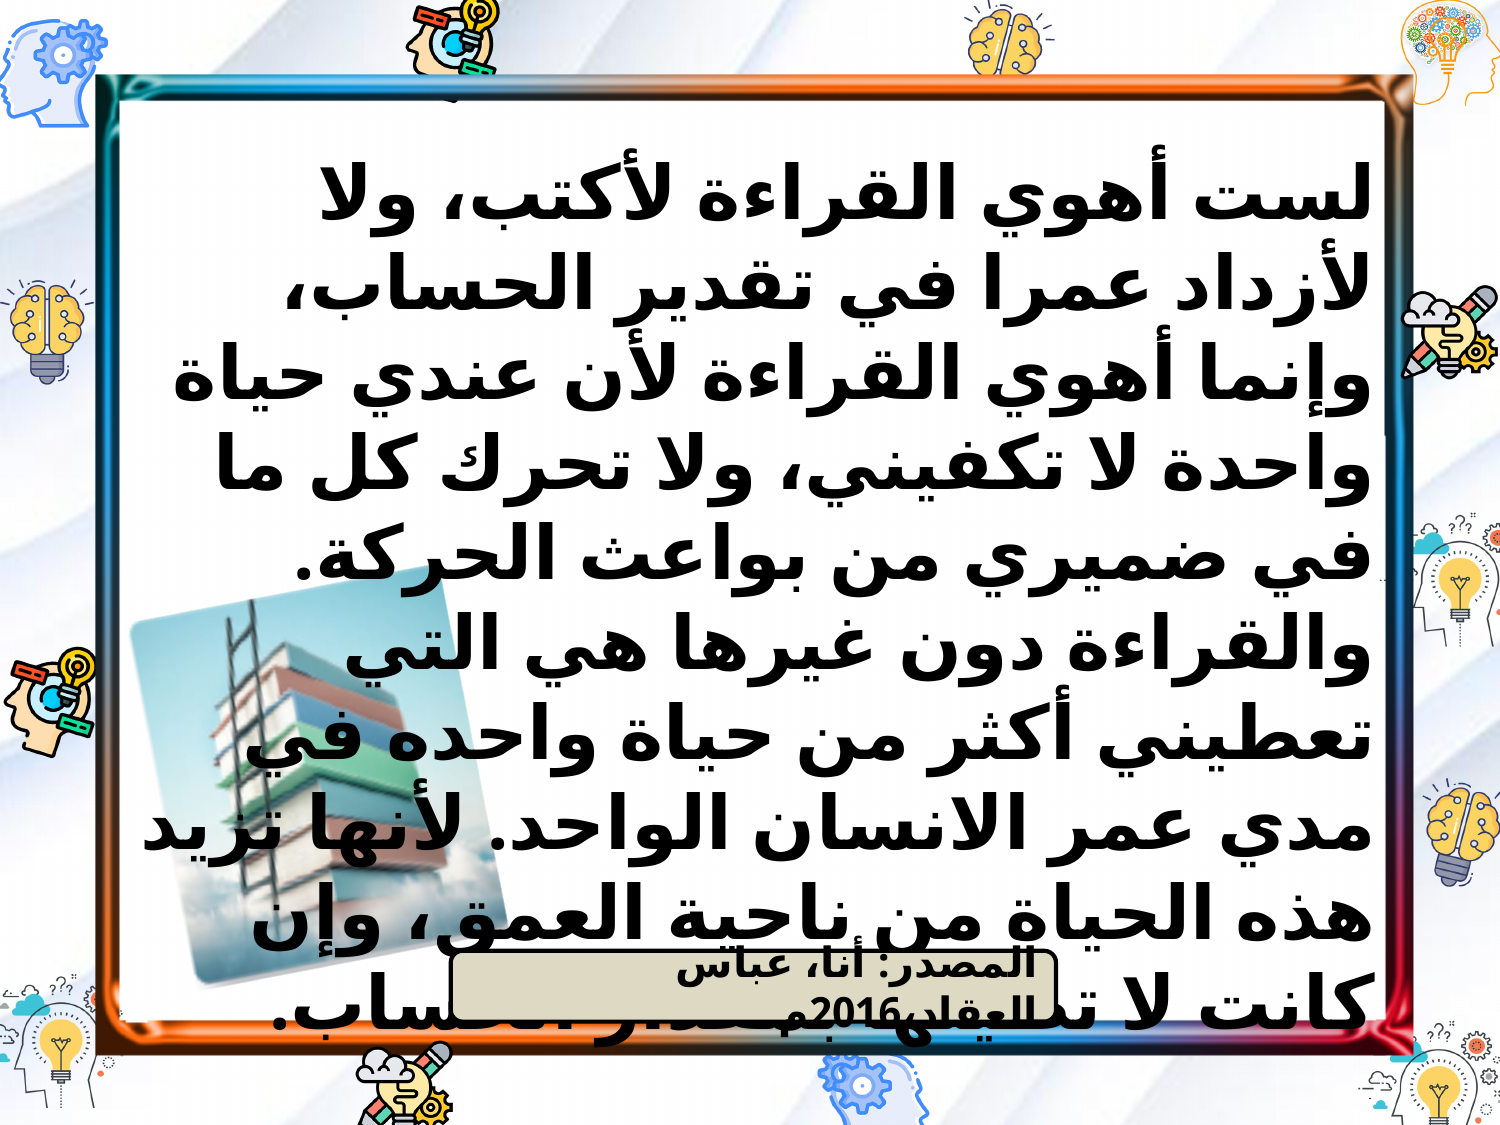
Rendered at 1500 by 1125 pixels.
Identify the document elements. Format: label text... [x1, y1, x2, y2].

text_box لست أهوي القراءة لأكتب، ولا لأزداد عمرا في تقدير الحساب، وإنما أهوي القراءة لأن عندي حياة واحدة لا تكفيني، ولا تحرك كل ما في ضميري من بواعث الحركة. والقراءة دون غيرها هي التي تعطيني أكثر من حياة واحده في مدي عمر الانسان الواحد. لأنها تزيد هذه الحياة من ناحية العمق، وإن كانت لا تطيلها بمقدار الحساب. [115, 137, 1392, 1052]
picture [0, 0, 1500, 1125]
text_box المصدر: أنا، عباس العقاد،2016م [448, 948, 1059, 1024]
